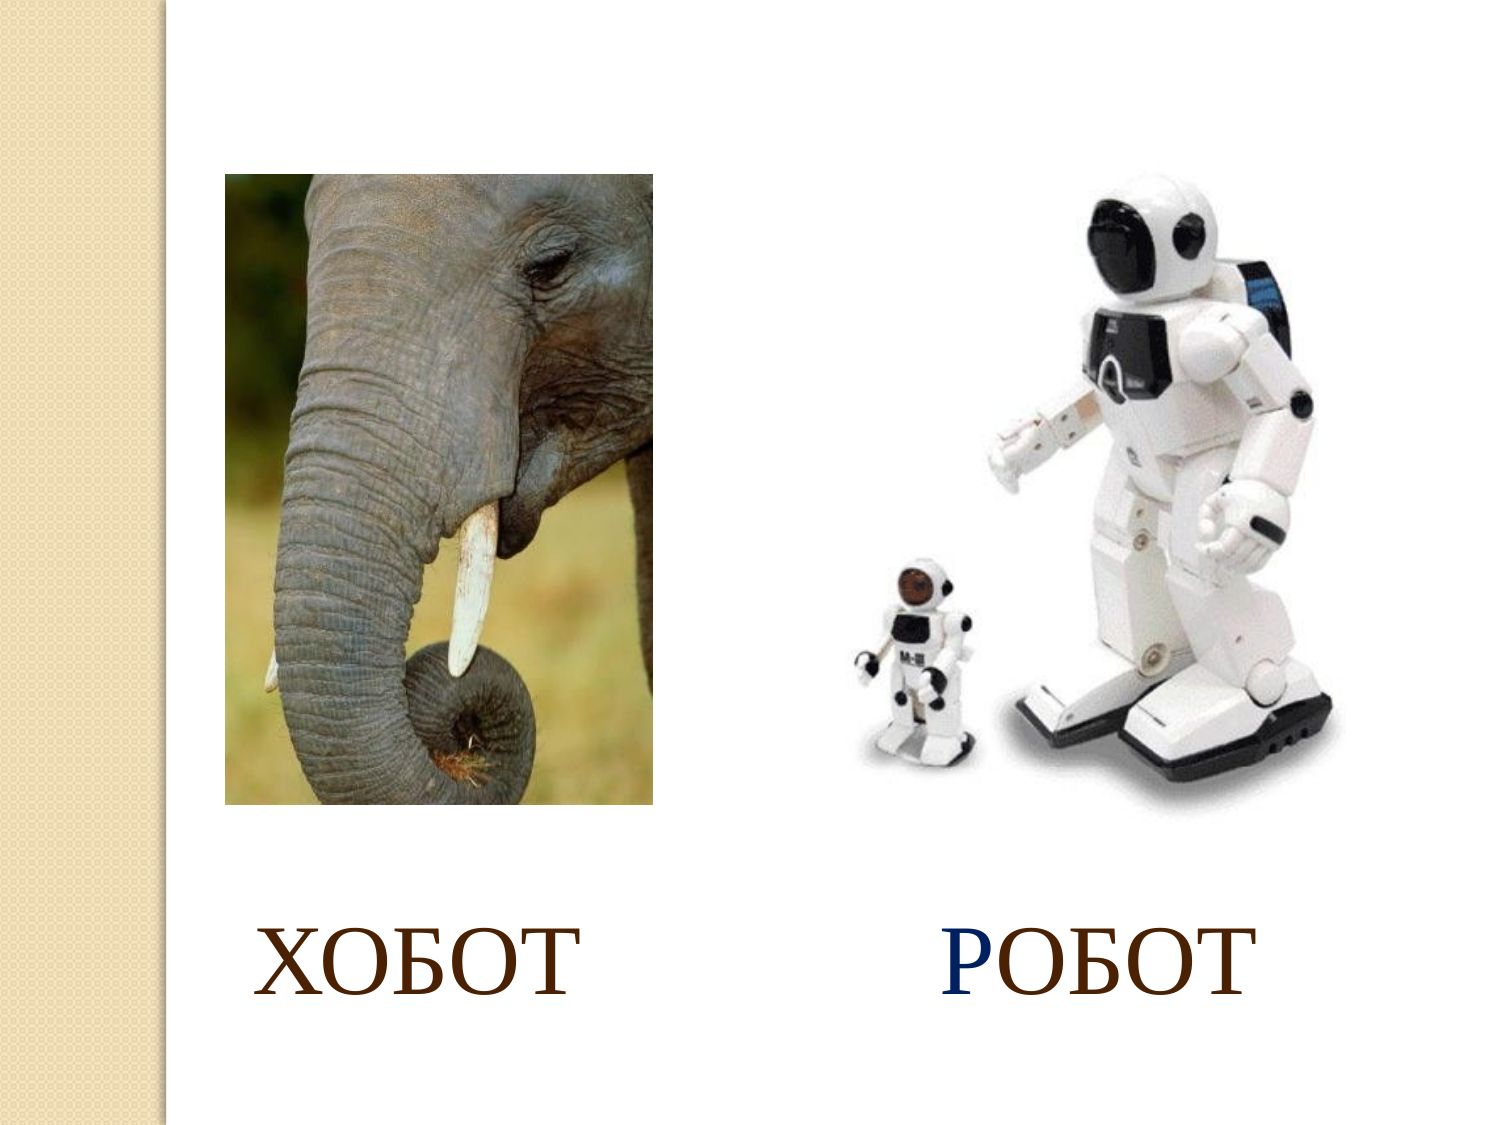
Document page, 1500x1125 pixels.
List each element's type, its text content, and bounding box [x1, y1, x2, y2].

picture [224, 174, 653, 805]
text_box РОБОТ [924, 887, 1388, 1023]
text_box ХОБОТ [237, 887, 676, 1023]
picture [724, 162, 1401, 838]
